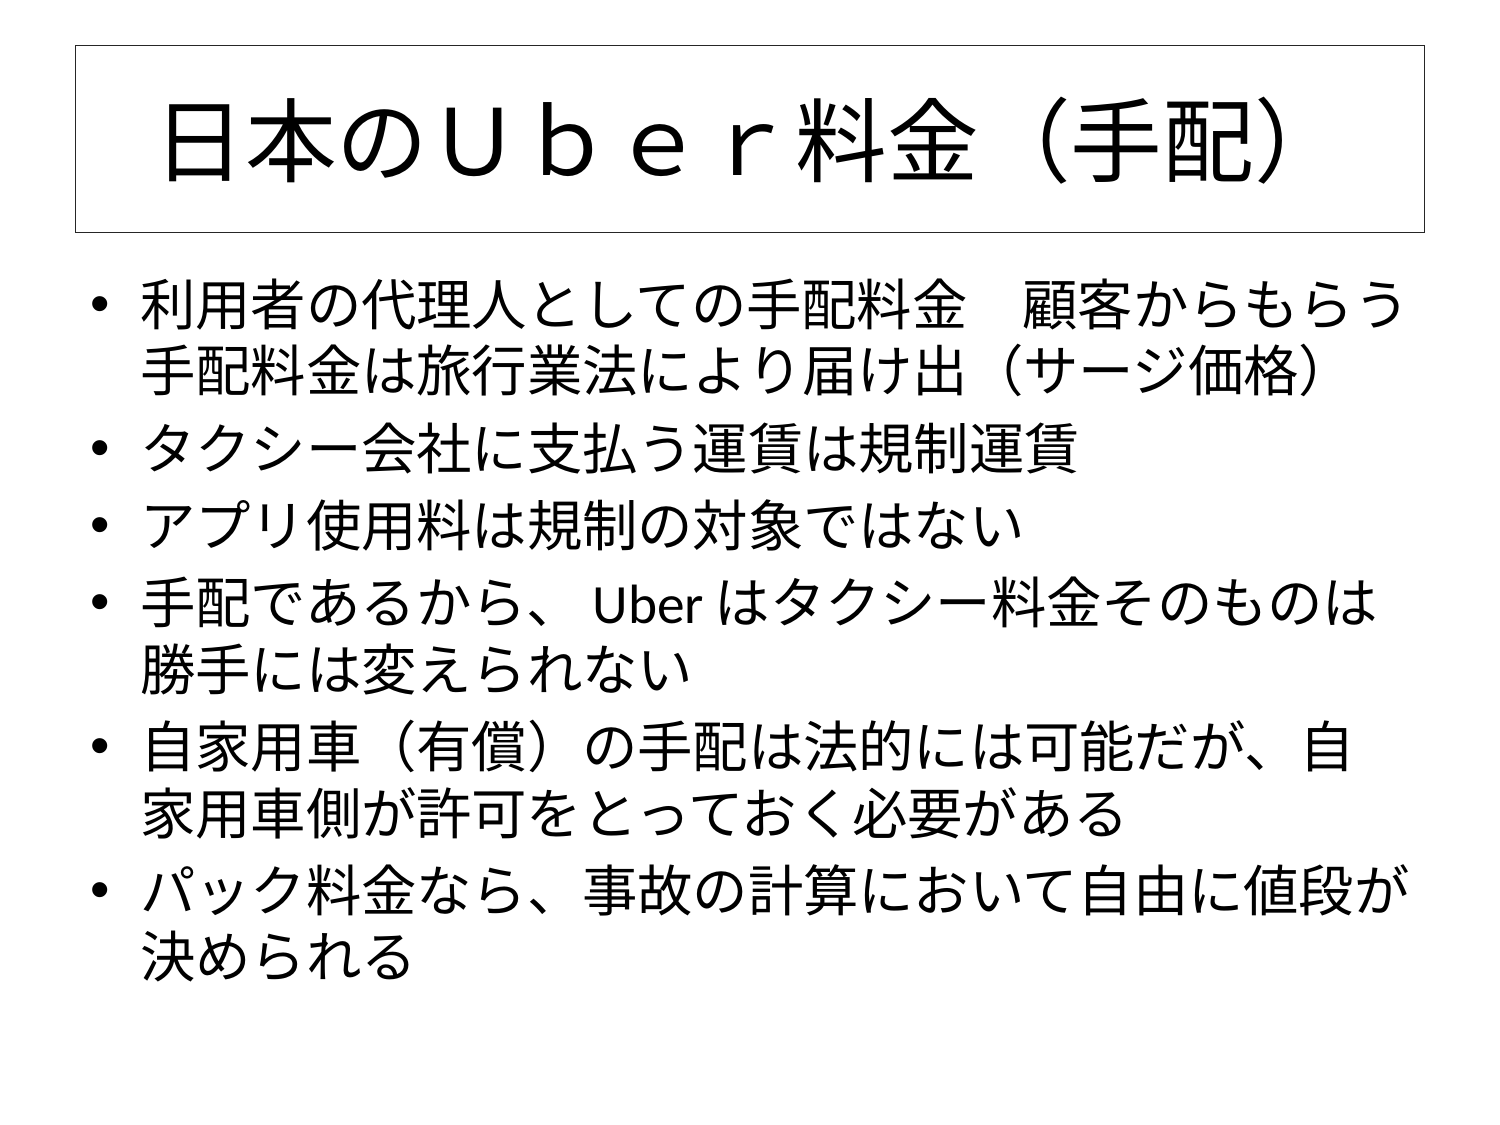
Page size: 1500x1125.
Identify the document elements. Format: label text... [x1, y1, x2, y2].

title 日本のＵｂｅｒ料金（手配） [75, 45, 1425, 233]
list 利用者の代理人としての手配料金 顧客からもらう手配料金は旅行業法により届け出（サージ価格） タクシー会社に支払う運賃は規制運賃 アプリ使用料は規制の対象ではない 手配であるから、Uberはタクシー料金そのものは勝手には変えられない 自家用車（有償）の手配は法的には可能だが、自家用車側が許可をとっておく必要がある パック料金なら、事故の計算において自由に値段が決められる [75, 262, 1425, 1059]
